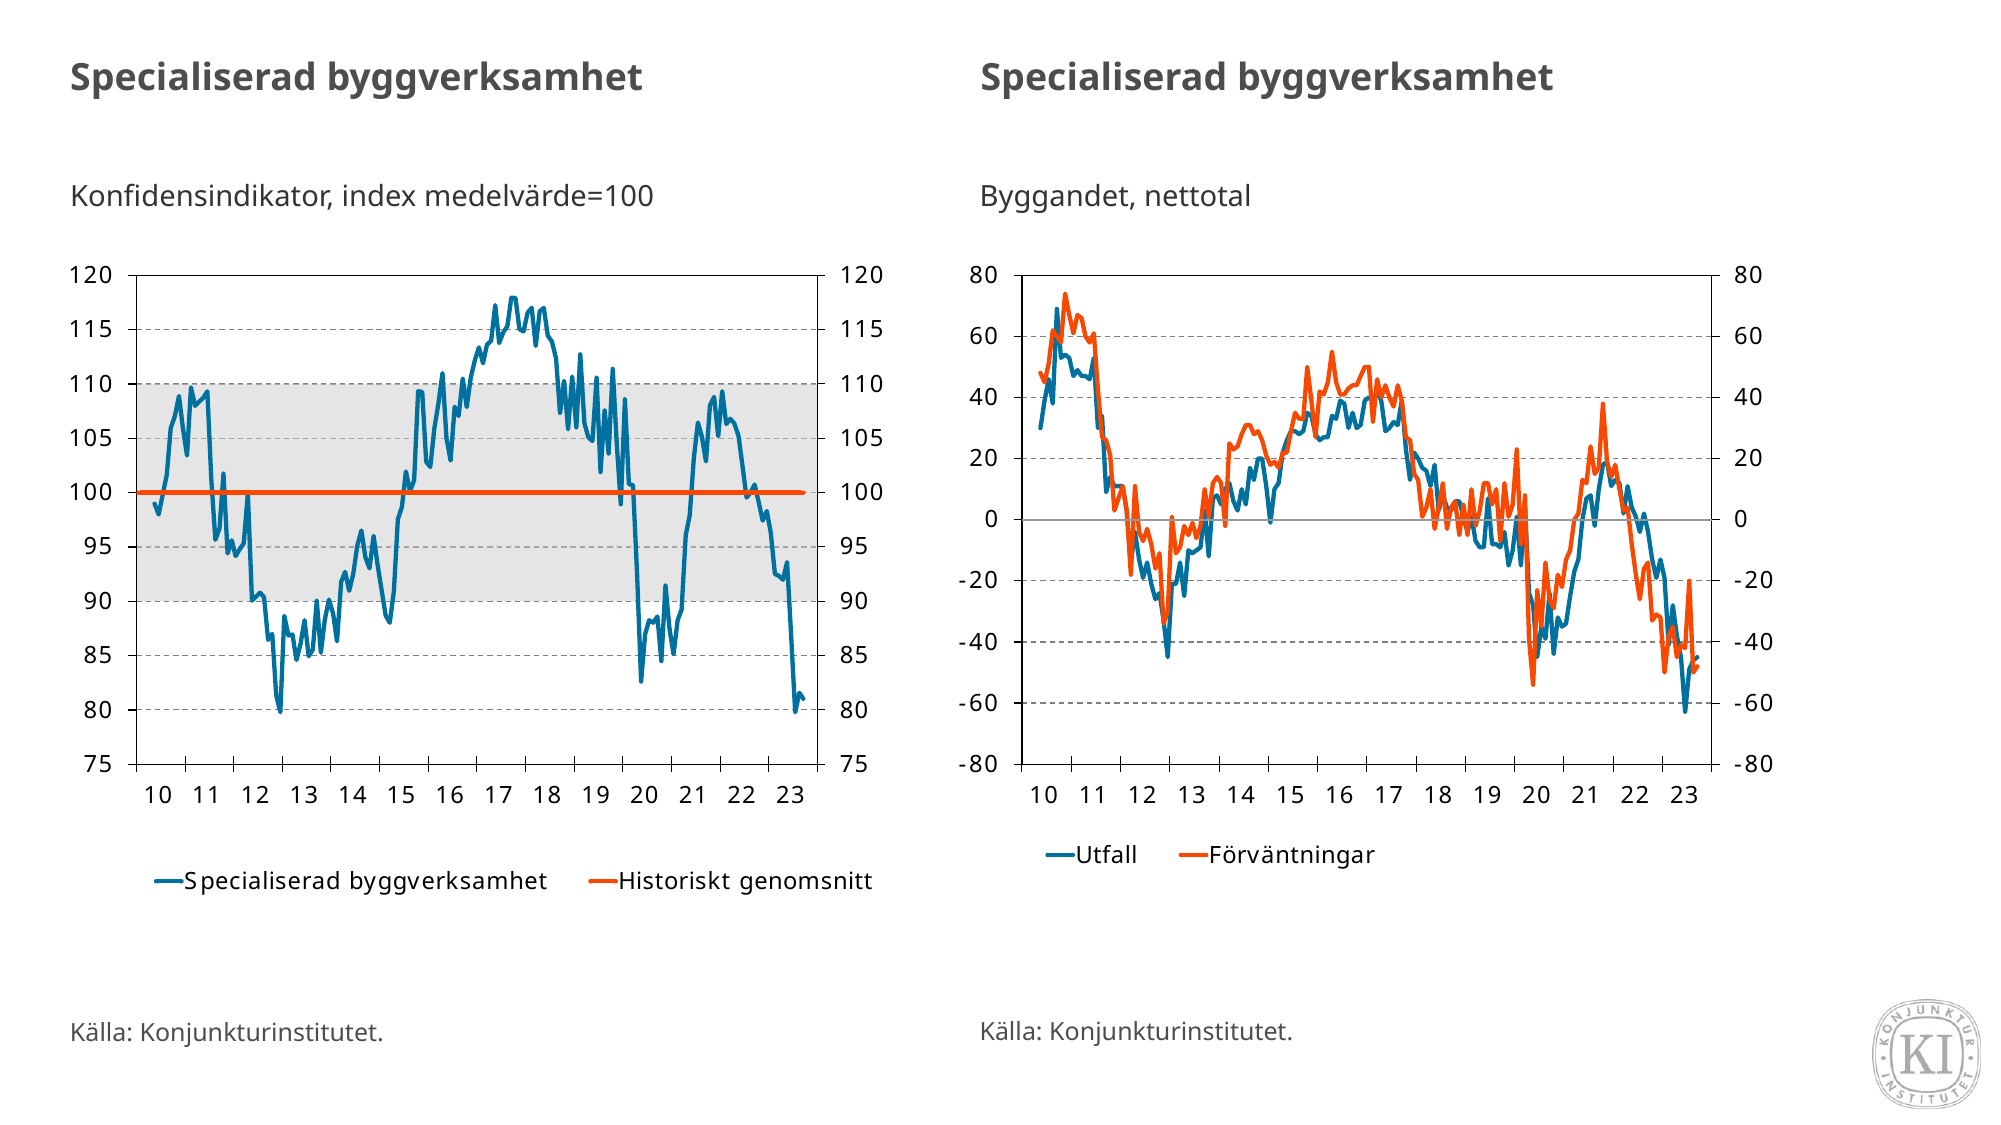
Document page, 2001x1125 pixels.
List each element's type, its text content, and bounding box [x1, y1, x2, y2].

title Specialiserad byggverksamhet [55, 45, 938, 128]
subtitle Källa: Konjunkturinstitutet. [55, 1008, 938, 1106]
list Konfidensindikator, index medelvärde=100 [55, 137, 938, 220]
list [51, 249, 939, 908]
list Byggandet, nettotal [964, 137, 1848, 220]
picture [1872, 999, 1981, 1109]
list Källa: Konjunkturinstitutet. [964, 1008, 1848, 1106]
list Specialiserad byggverksamhet [965, 45, 1849, 129]
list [941, 249, 1829, 874]
